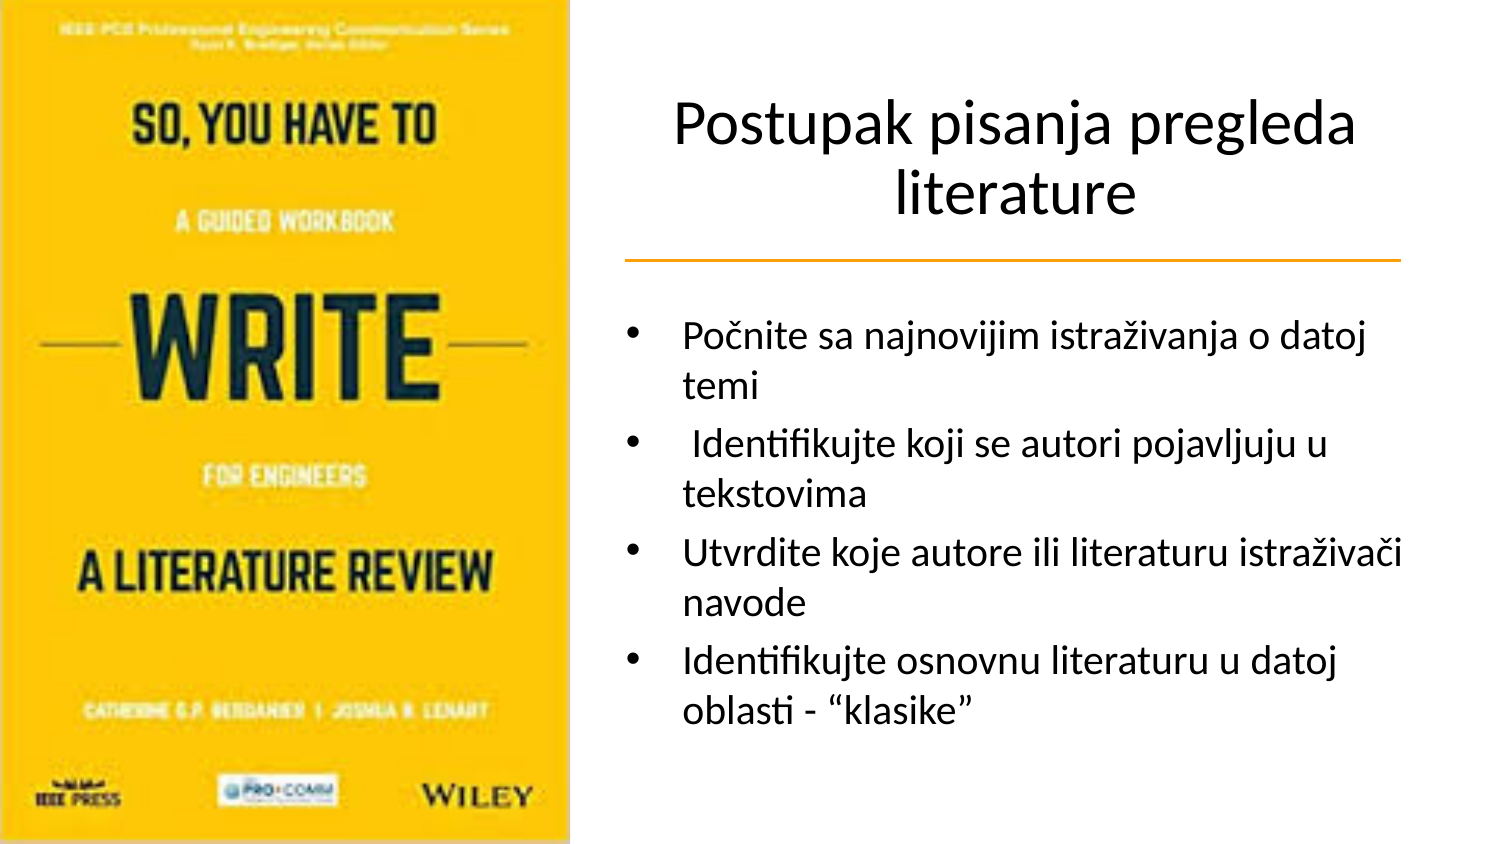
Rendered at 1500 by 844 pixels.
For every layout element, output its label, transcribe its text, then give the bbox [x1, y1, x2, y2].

list Počnite sa najnovijim istraživanja o datoj temi Identifikujte koji se autori pojavljuju u tekstovima Utvrdite koje autore ili literaturu istraživači navode Identifikujte osnovnu literaturu u datoj oblasti - “klasike” [610, 299, 1422, 766]
picture [0, 0, 571, 844]
title Postupak pisanja pregleda literature [610, 77, 1422, 236]
